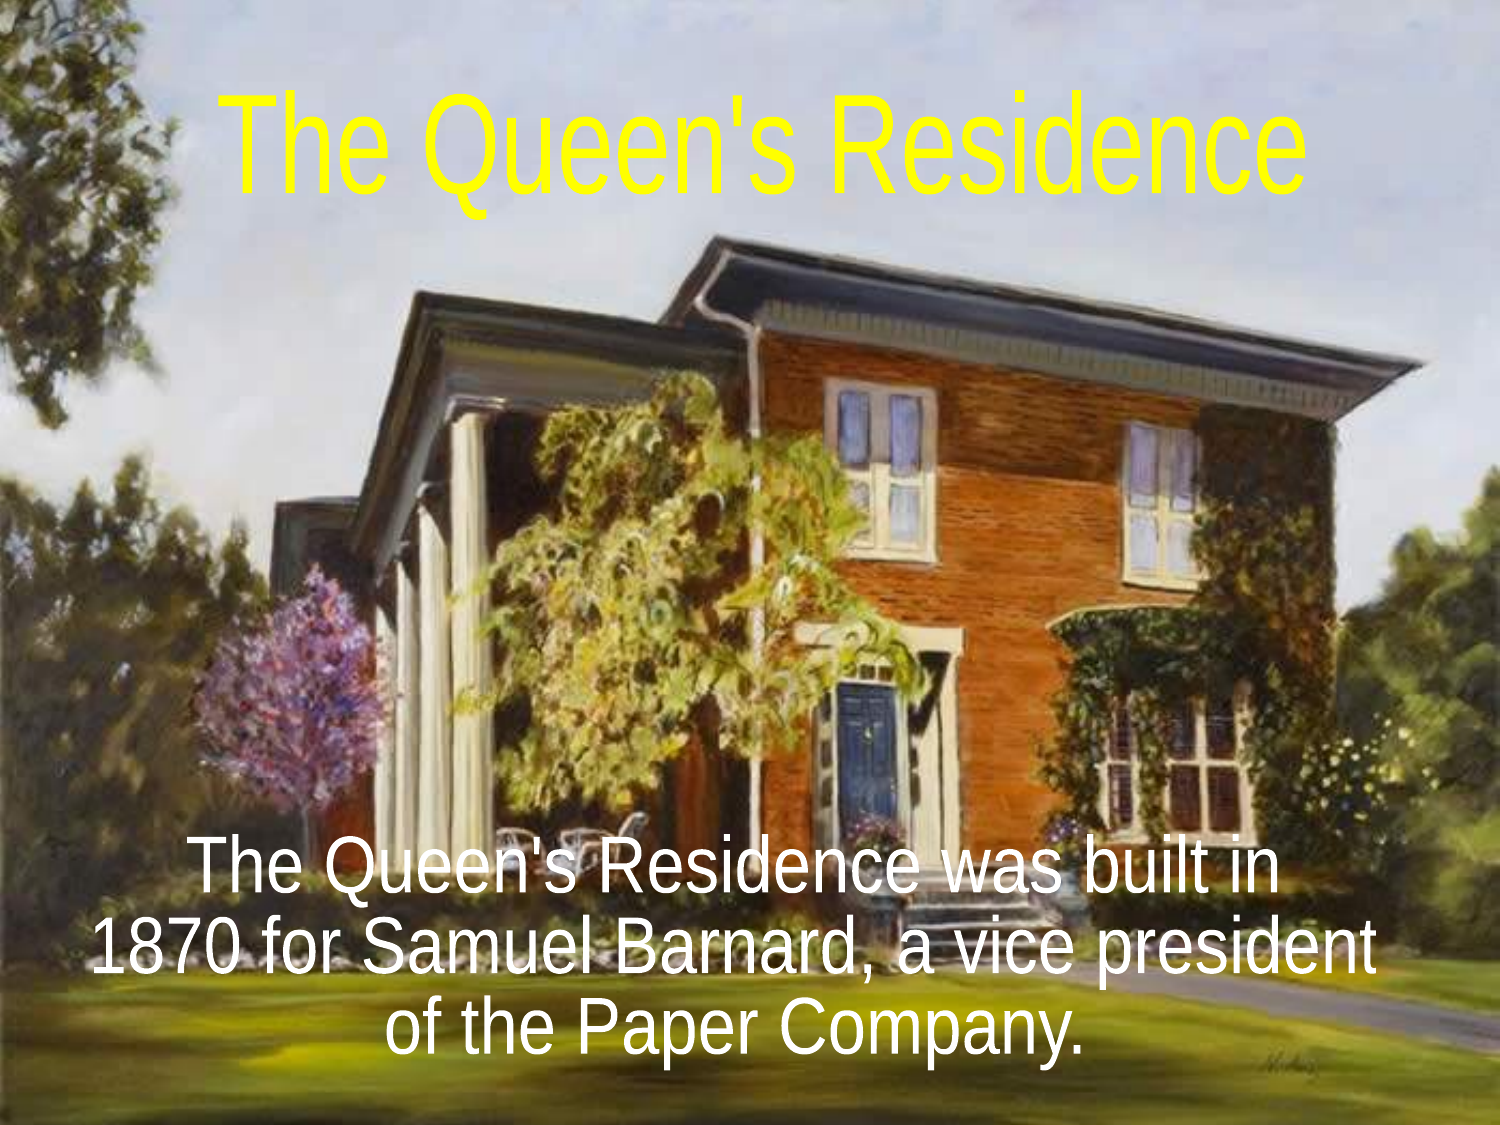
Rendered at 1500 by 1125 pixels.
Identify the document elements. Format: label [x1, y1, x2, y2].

list [0, 0, 1500, 1125]
